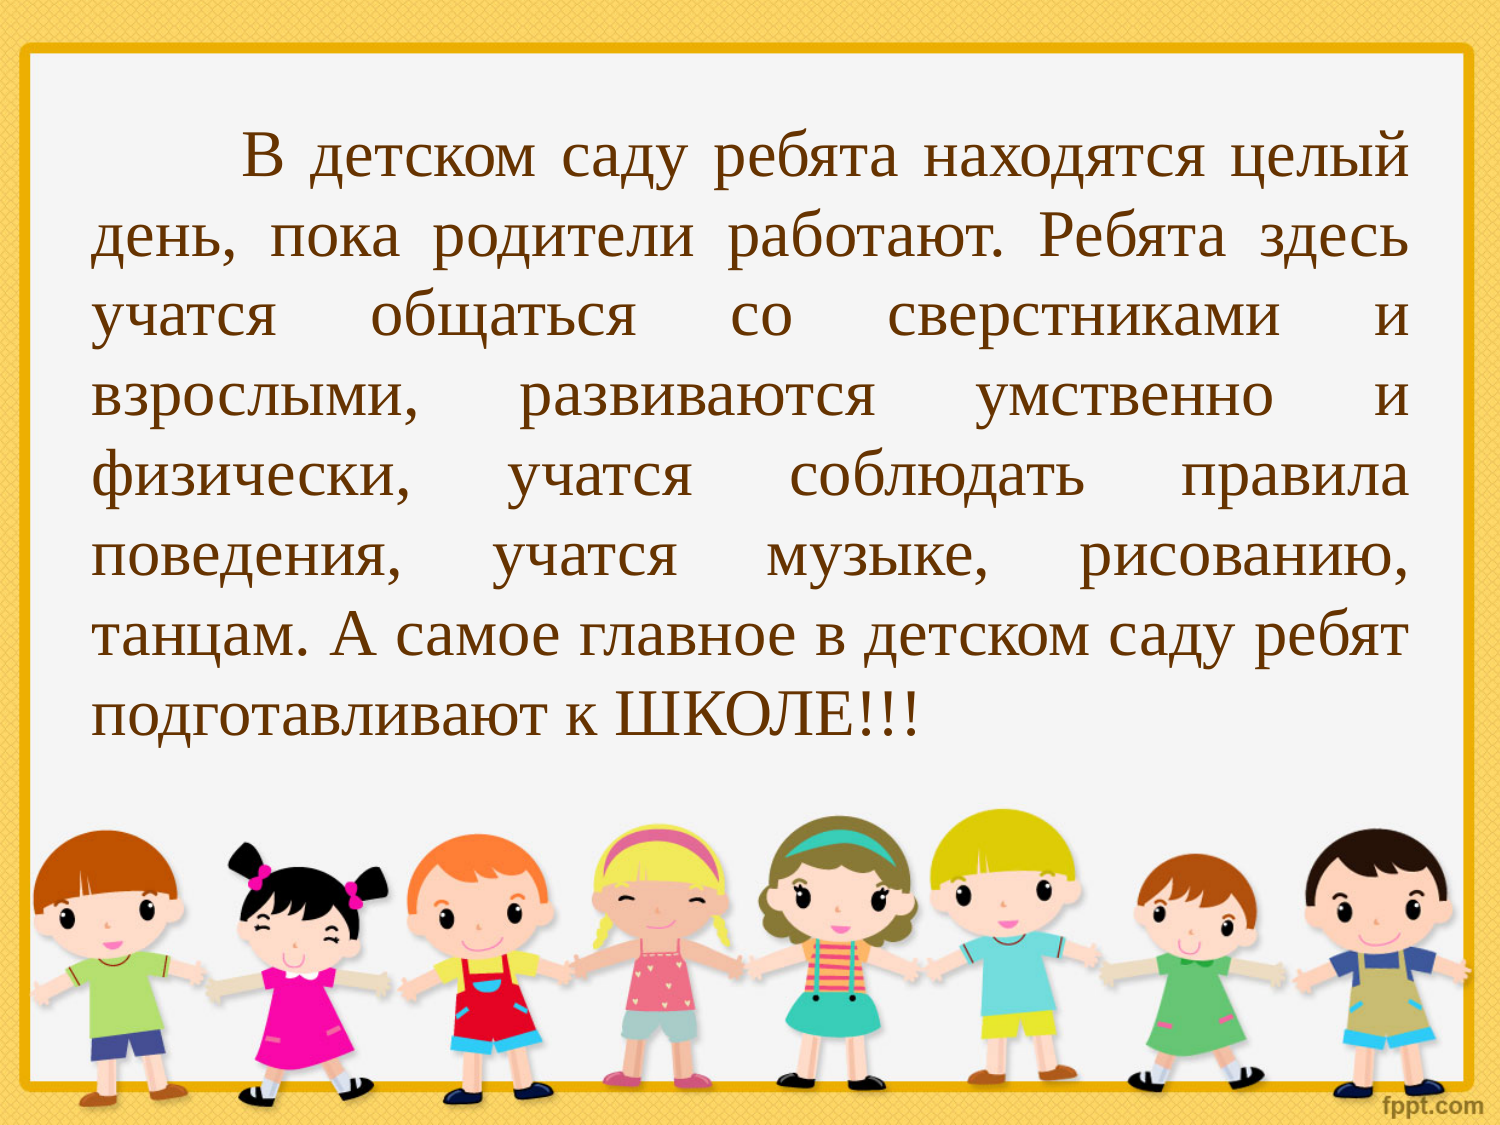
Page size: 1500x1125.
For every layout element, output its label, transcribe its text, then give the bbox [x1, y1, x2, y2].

list В детском саду ребята находятся целый день, пока родители работают. Ребята здесь учатся общаться со сверстниками и взрослыми, развиваются умственно и физически, учатся соблюдать правила поведения, учатся музыке, рисованию, танцам. А самое главное в детском саду ребят подготавливают к ШКОЛЕ!!! [76, 101, 1427, 810]
picture [0, 0, 1500, 1125]
